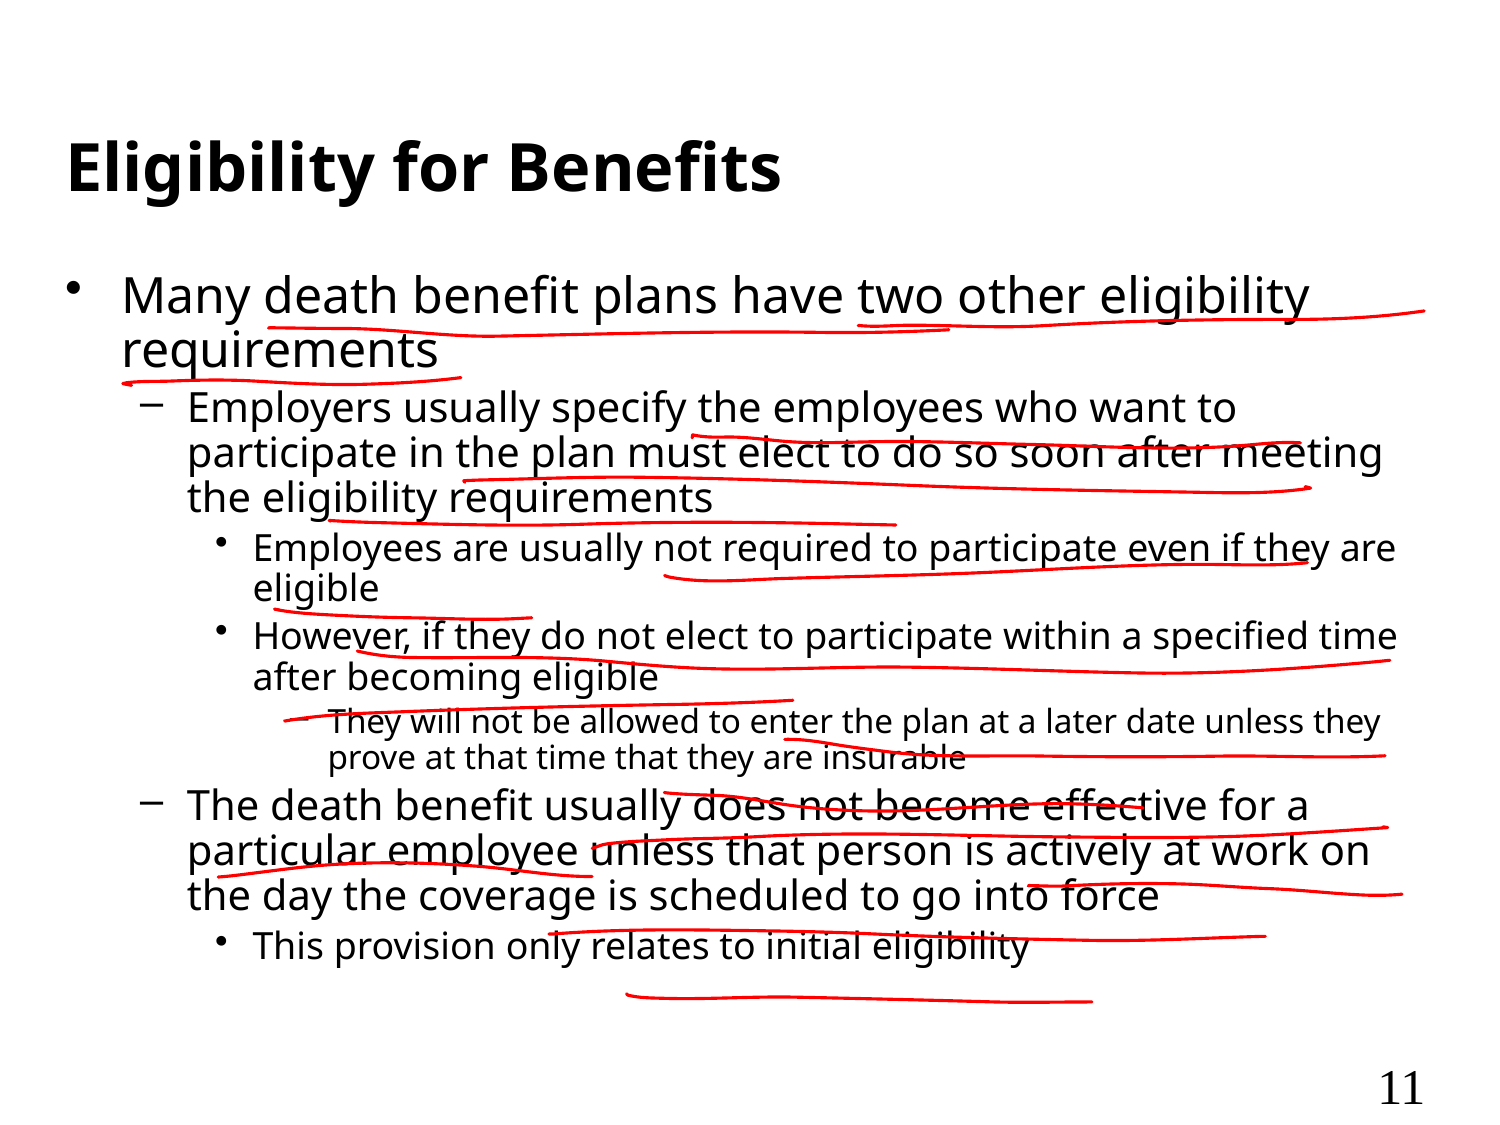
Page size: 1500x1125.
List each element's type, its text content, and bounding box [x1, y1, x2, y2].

title Eligibility for Benefits [50, 49, 1463, 213]
list Many death benefit plans have two other eligibility requirements Employers usually specify the employees who want to participate in the plan must elect to do so soon after meeting the eligibility requirements Employees are usually not required to participate even if they are eligible However, if they do not elect to participate within a specified time after becoming eligible They will not be allowed to enter the plan at a later date unless they prove at that time that they are insurable The death benefit usually does not become effective for a particular employee unless that person is actively at work on the day the coverage is scheduled to go into force This provision only relates to initial eligibility [50, 262, 1411, 1013]
slide_number 11 [1362, 1046, 1500, 1125]
